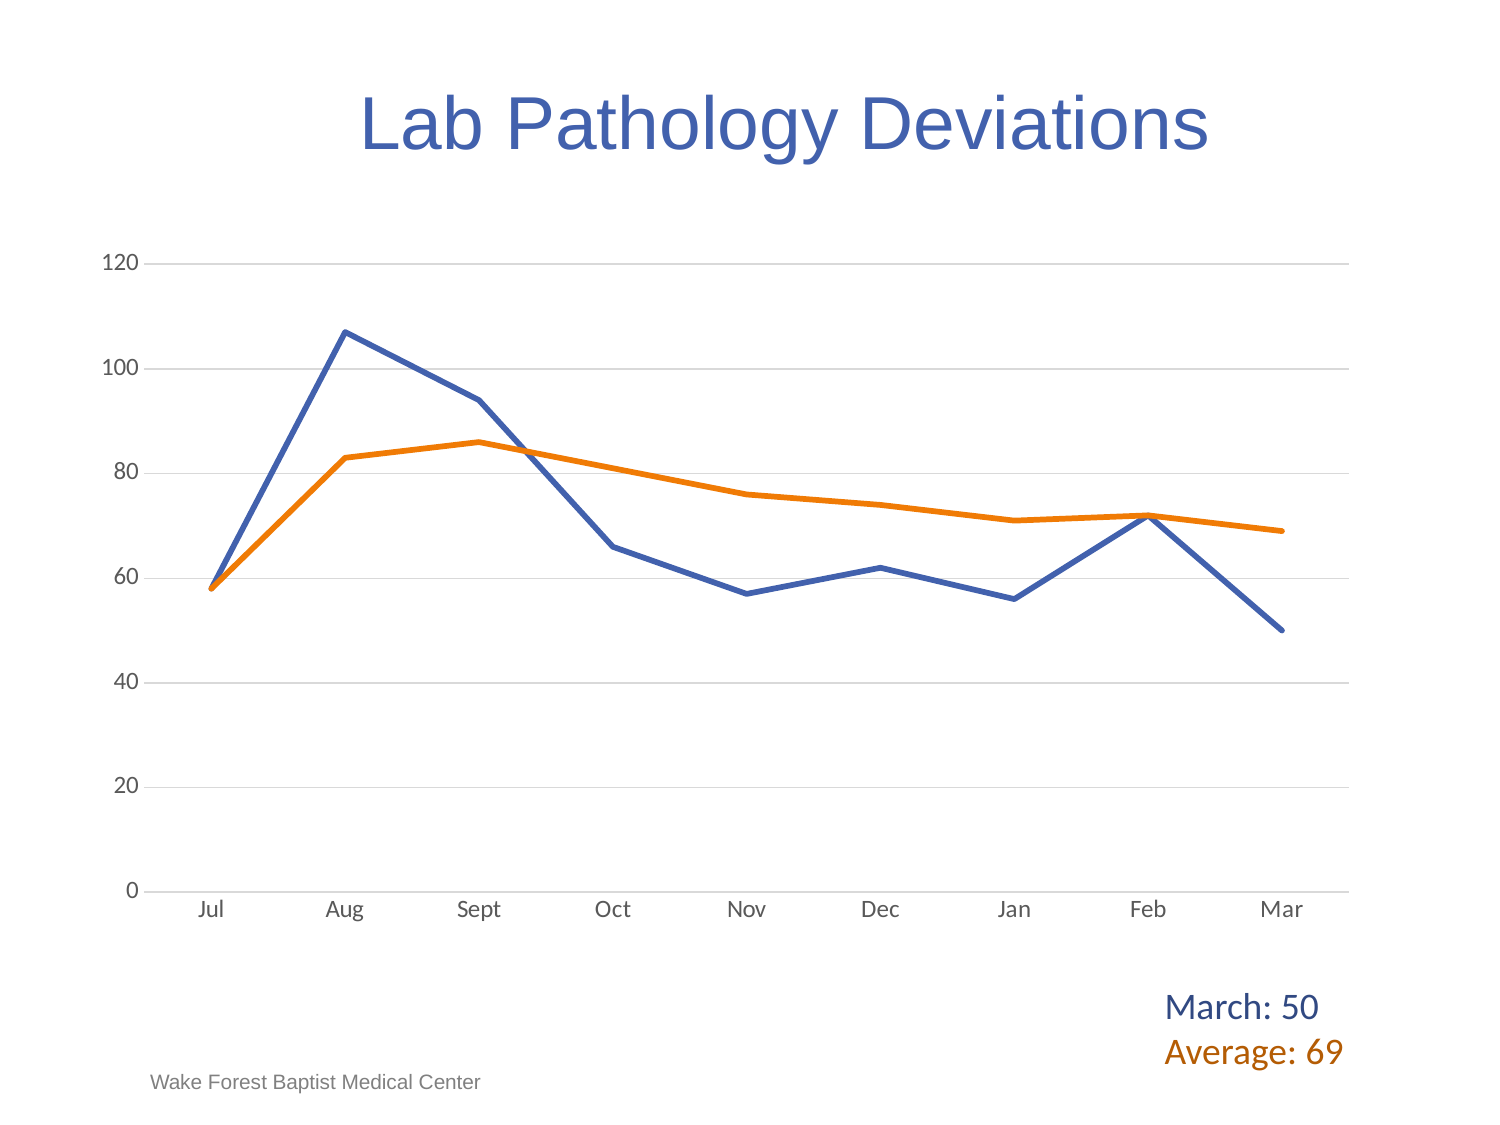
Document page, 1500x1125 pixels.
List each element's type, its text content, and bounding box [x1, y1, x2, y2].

title Lab Pathology Deviations [147, 75, 1423, 166]
chart [74, 237, 1376, 938]
text_box March: 50 Average: 69 [1149, 974, 1450, 1080]
